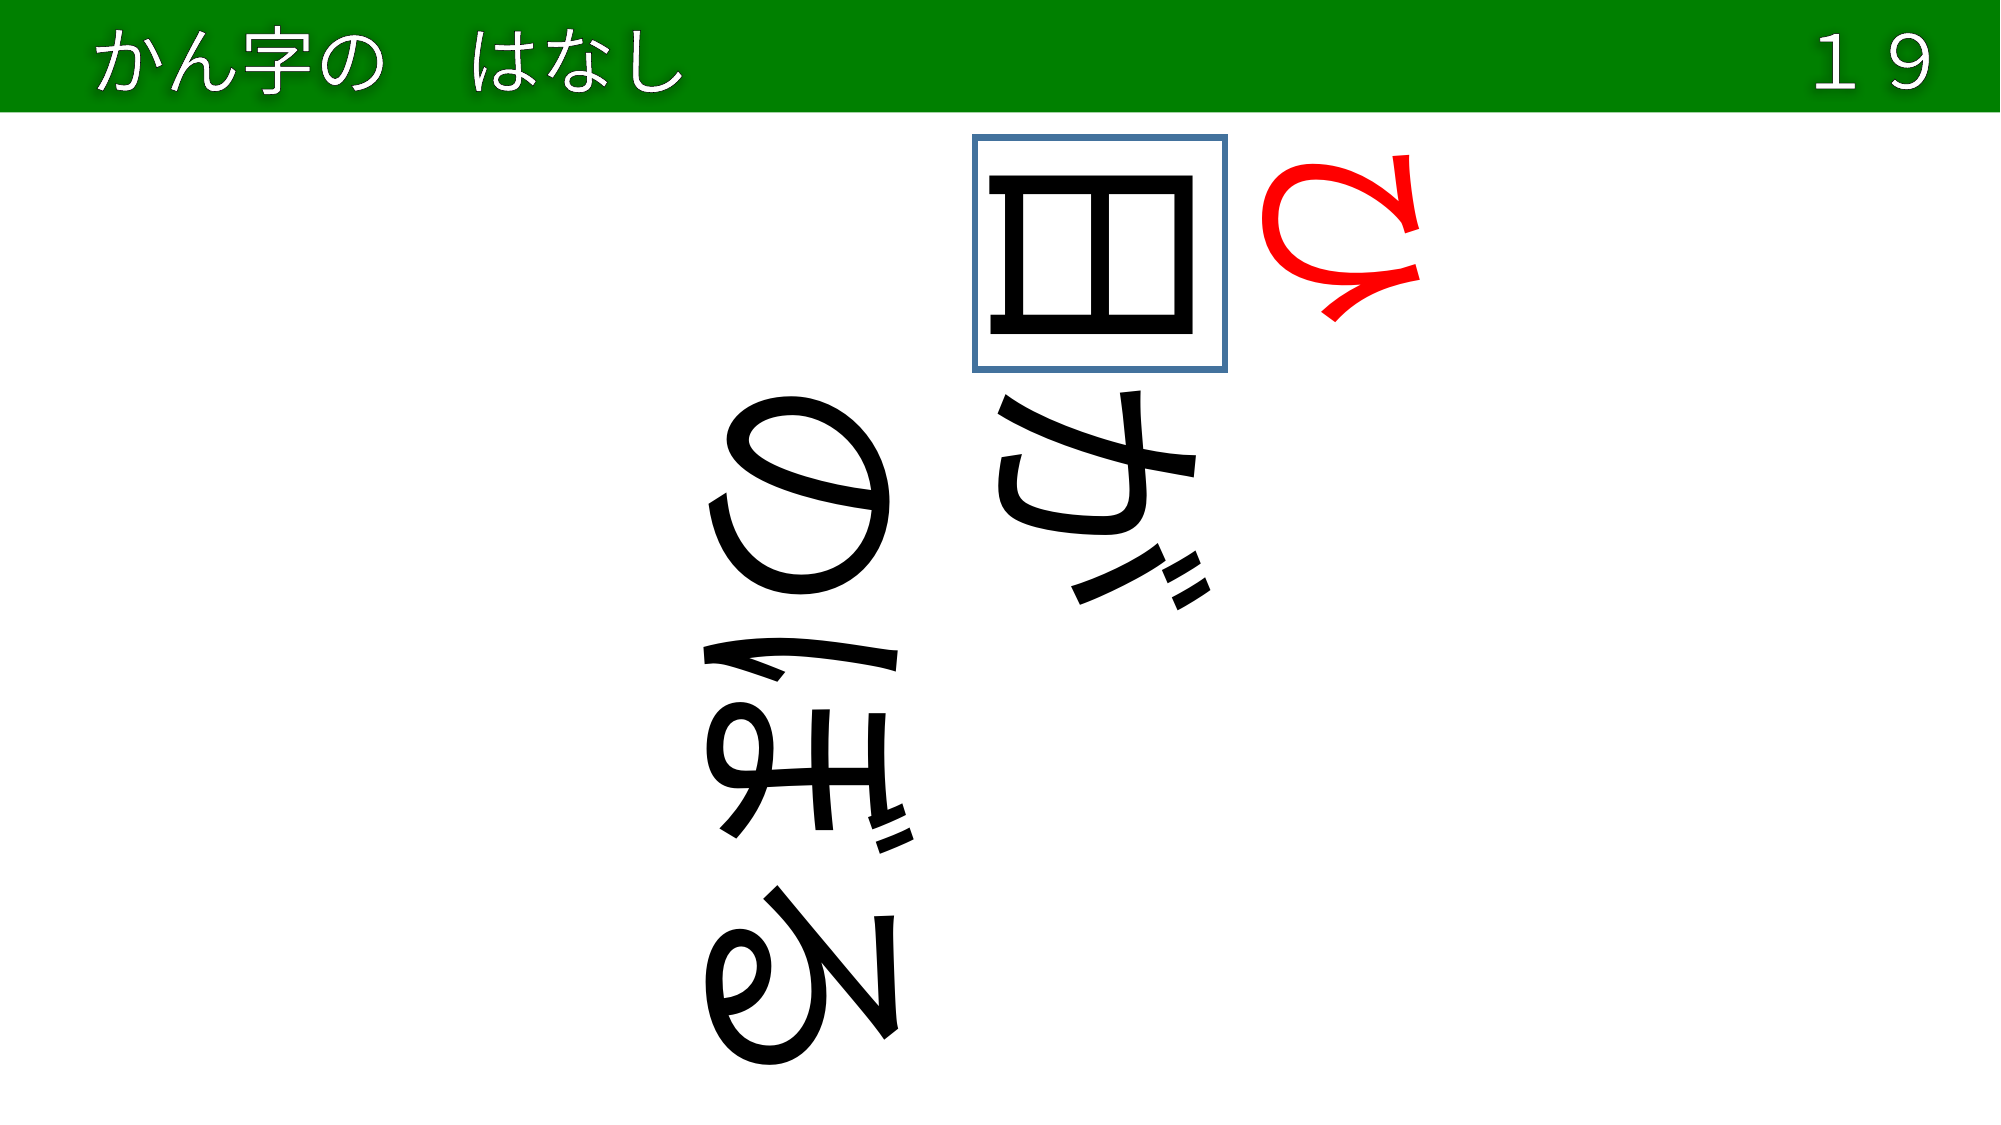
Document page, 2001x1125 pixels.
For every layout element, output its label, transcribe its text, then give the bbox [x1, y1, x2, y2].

text_box [0, 0, 2000, 113]
text_box [974, 136, 1226, 371]
text_box かん字の はなし [75, 6, 1020, 112]
text_box ひ [1256, 118, 1480, 336]
text_box 日が のぼる [639, 118, 1256, 1125]
text_box １９ [1782, 6, 1963, 112]
